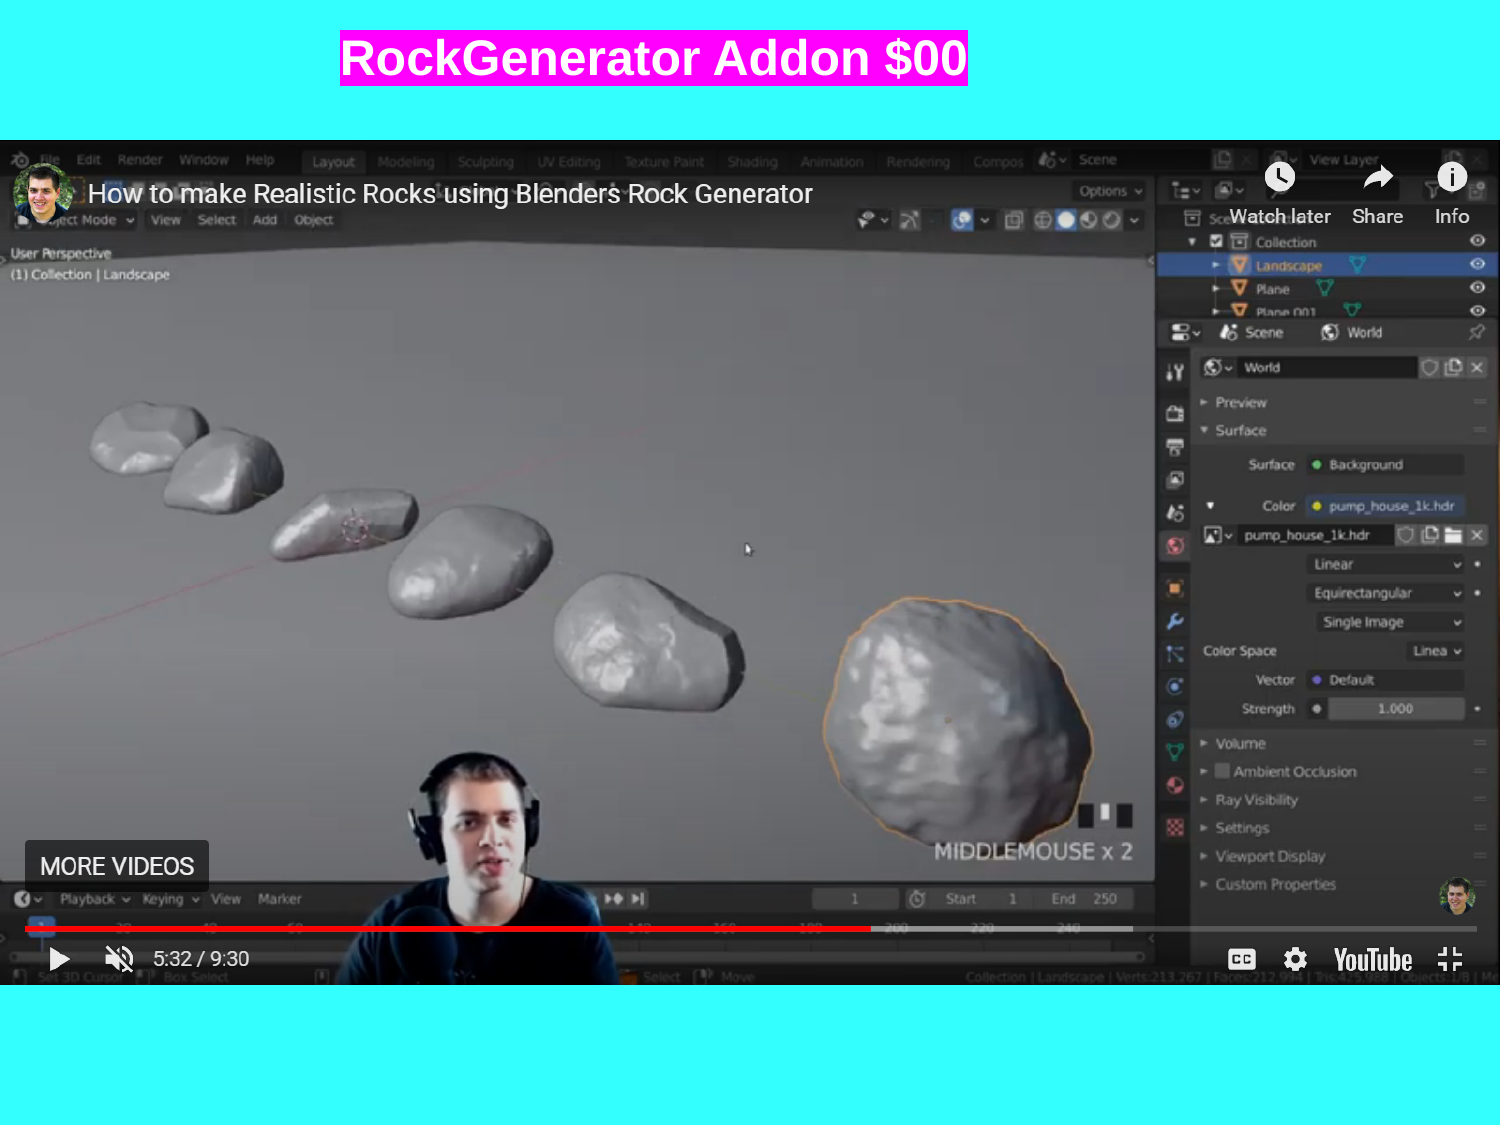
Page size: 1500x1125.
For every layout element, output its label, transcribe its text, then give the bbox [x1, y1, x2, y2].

text_box RockGenerator Addon $00 [324, 24, 1350, 94]
picture [0, 140, 1500, 985]
